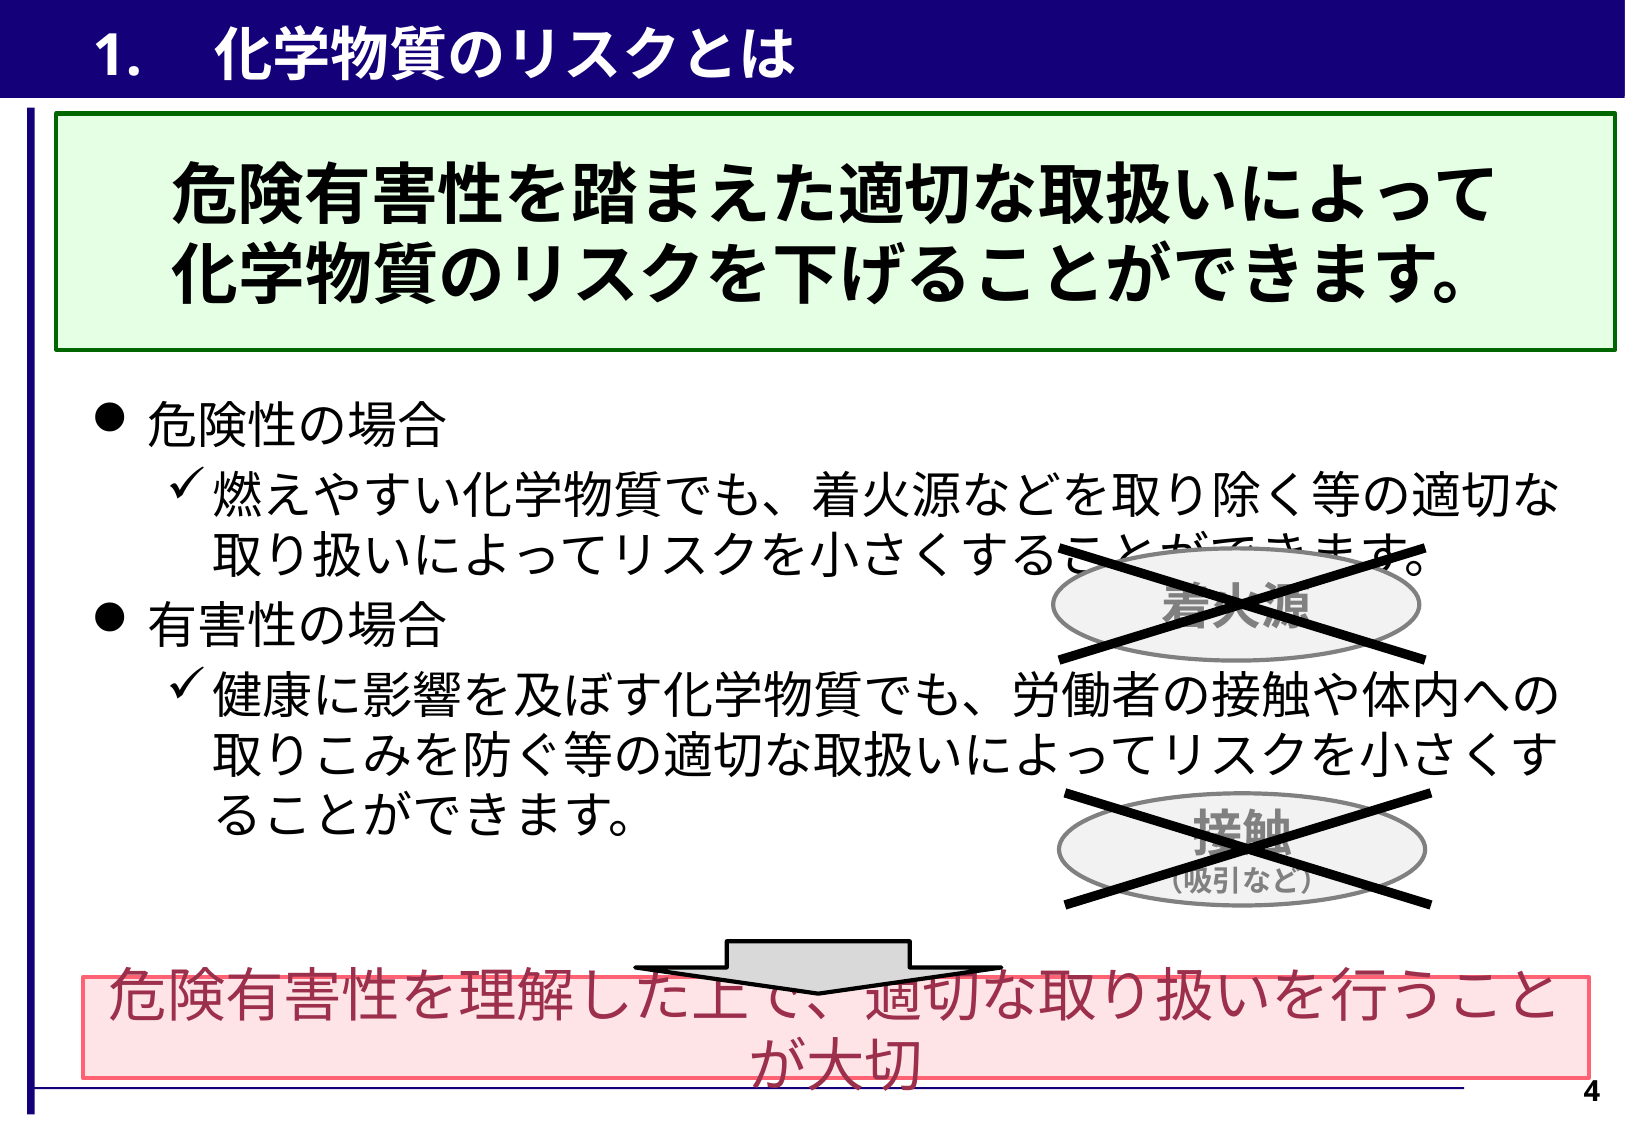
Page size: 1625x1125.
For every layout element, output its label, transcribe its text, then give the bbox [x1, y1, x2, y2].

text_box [1064, 792, 1432, 906]
text_box [633, 939, 1004, 996]
slide_number 4 [1235, 1064, 1616, 1112]
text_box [1058, 547, 1426, 661]
list 危険性の場合 燃えやすい化学物質でも、着火源などを取り除く等の適切な取り扱いによってリスクを小さくすることができます。 有害性の場合 健康に影響を及ぼす化学物質でも、労働者の接触や体内への取りこみを防ぐ等の適切な取扱いによってリスクを小さくすることができます。 [76, 386, 1611, 845]
text_box 1. 化学物質のリスクとは [77, 10, 1386, 90]
text_box 危険有害性を踏まえた適切な取扱いによって 化学物質のリスクを下げることができます。 [54, 111, 1617, 352]
text_box 危険有害性を理解した上で、適切な取り扱いを行うことが大切 [81, 975, 1591, 1080]
